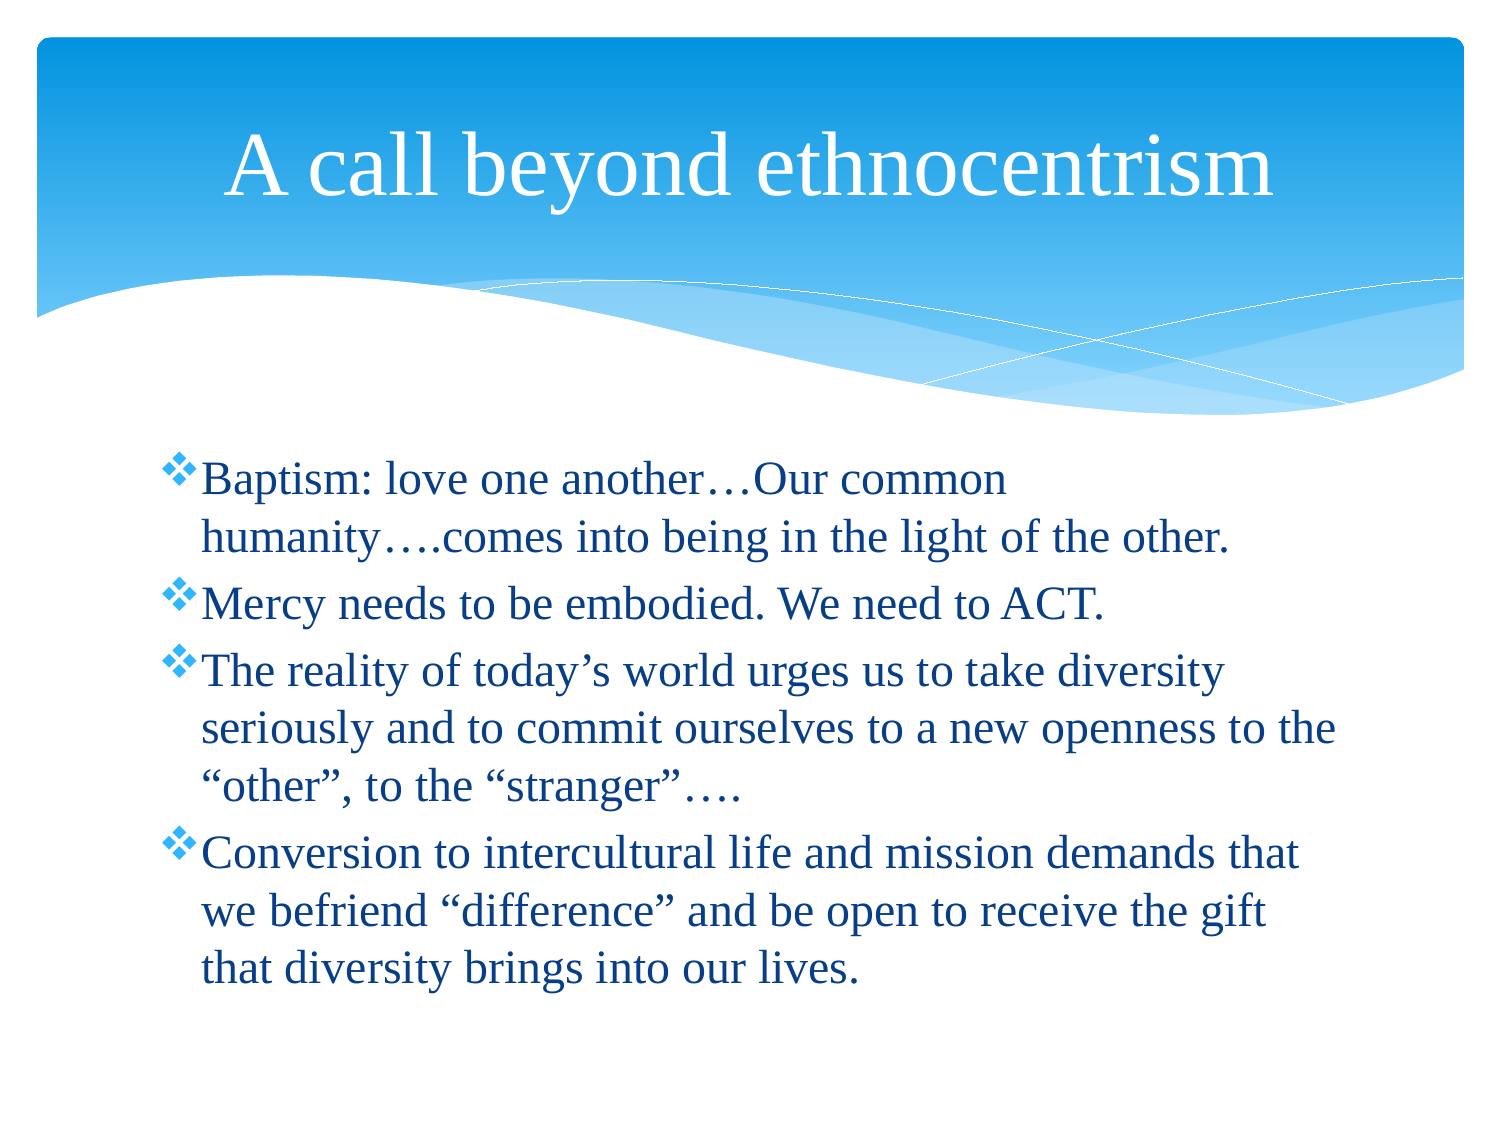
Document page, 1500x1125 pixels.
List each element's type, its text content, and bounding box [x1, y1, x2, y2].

list Baptism: love one another…Our common humanity….comes into being in the light of the other. Mercy needs to be embodied. We need to ACT. The reality of today’s world urges us to take diversity seriously and to commit ourselves to a new openness to the “other”, to the “stranger”…. Conversion to intercultural life and mission demands that we befriend “difference” and be open to receive the gift that diversity brings into our lives. [143, 438, 1359, 1005]
title A call beyond ethnocentrism [75, 55, 1425, 261]
